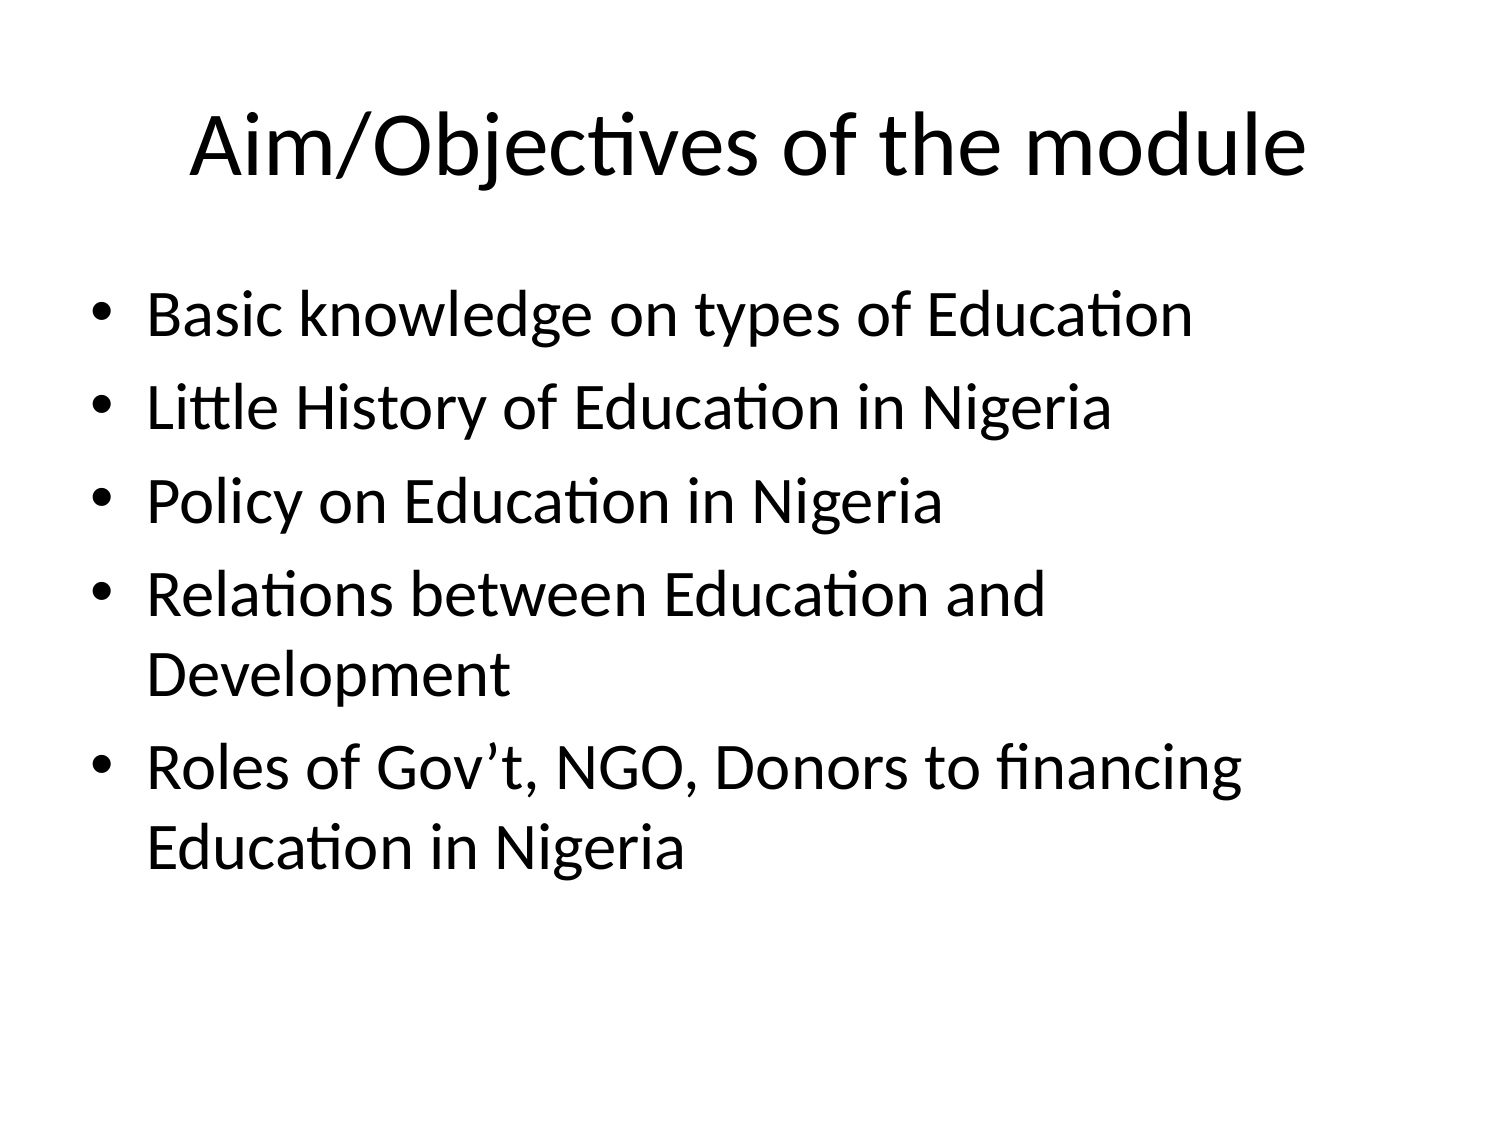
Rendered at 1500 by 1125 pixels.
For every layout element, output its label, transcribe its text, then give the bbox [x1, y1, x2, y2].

list Basic knowledge on types of Education Little History of Education in Nigeria Policy on Education in Nigeria Relations between Education and Development Roles of Gov’t, NGO, Donors to financing Education in Nigeria [75, 262, 1425, 1005]
title Aim/Objectives of the module [75, 45, 1425, 233]
